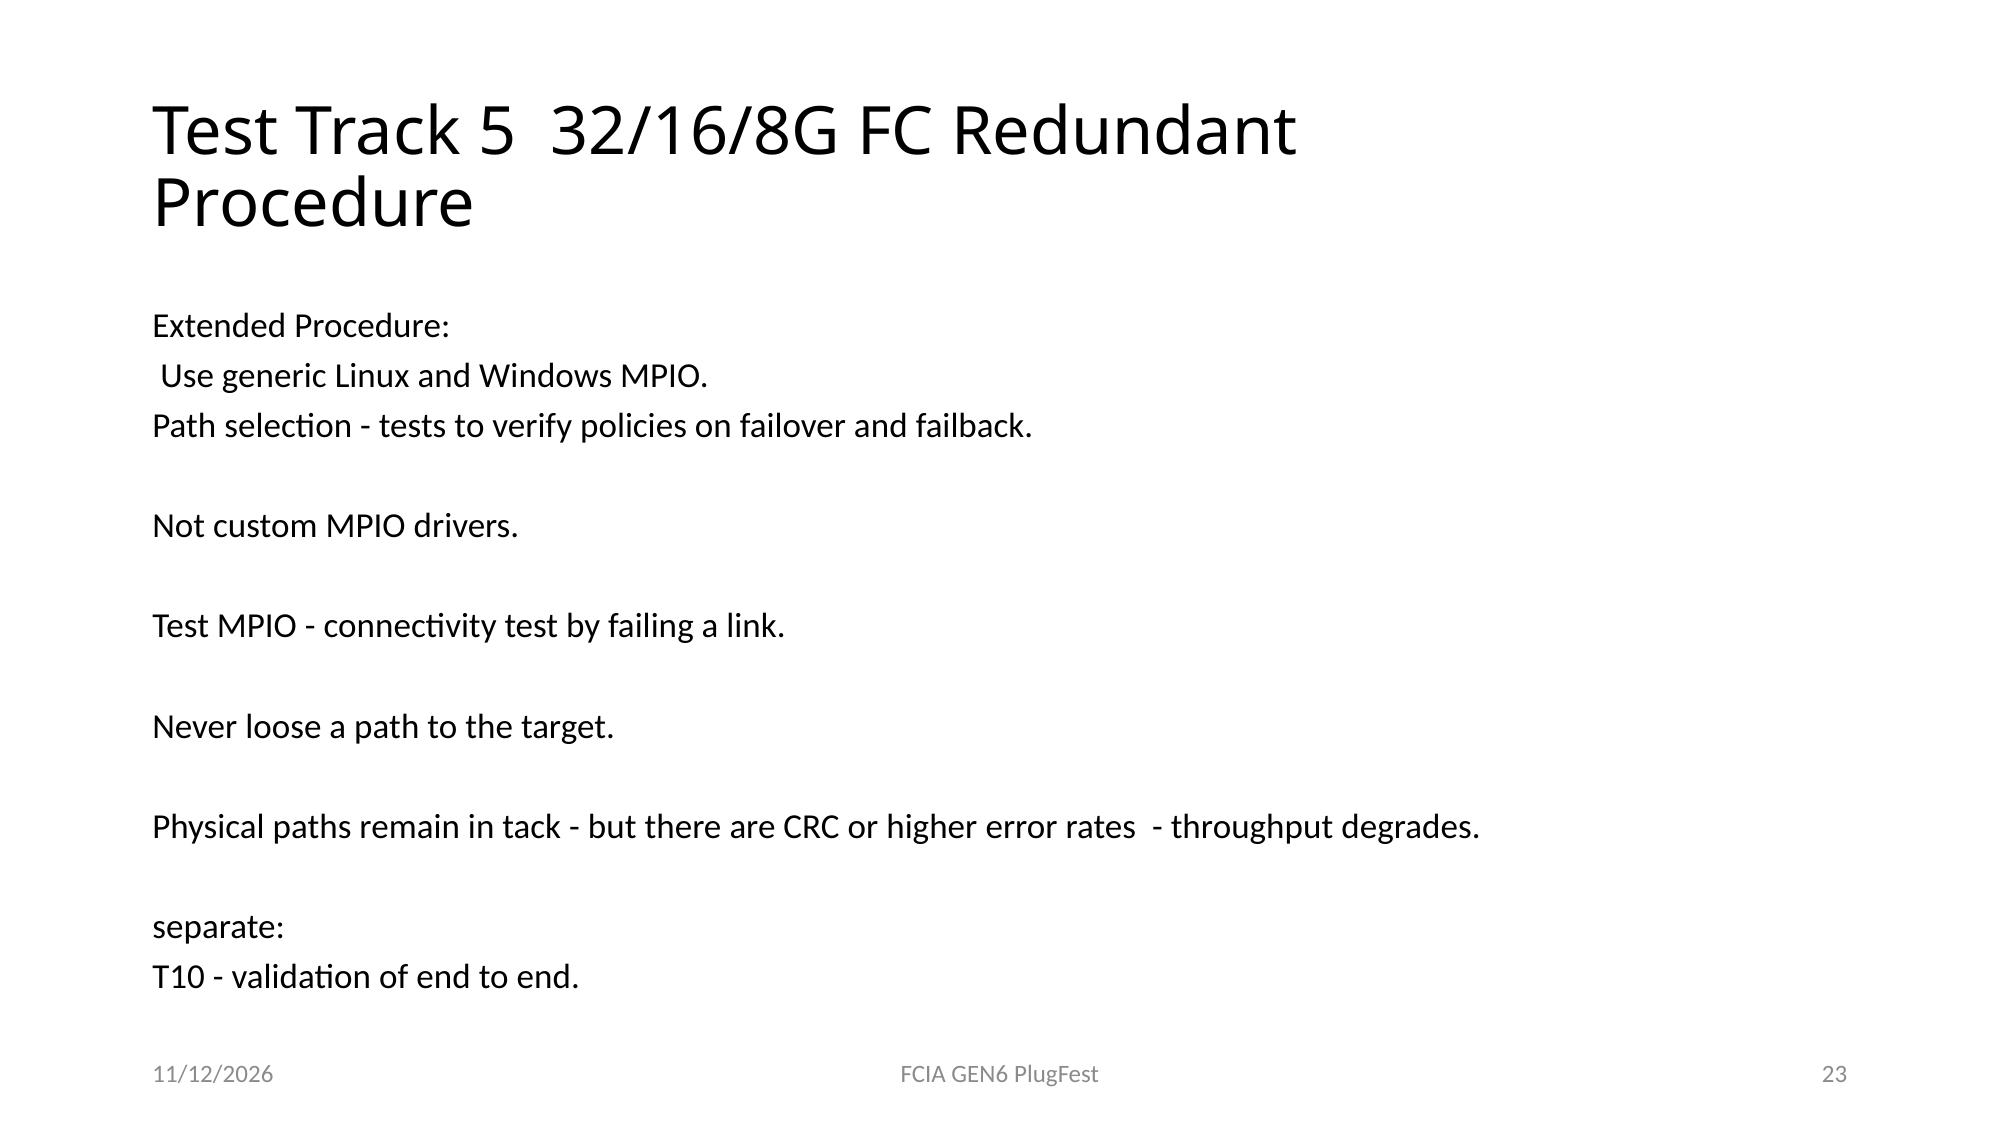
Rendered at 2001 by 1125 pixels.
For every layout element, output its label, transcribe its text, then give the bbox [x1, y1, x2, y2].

list Extended Procedure: Use generic Linux and Windows MPIO. Path selection - tests to verify policies on failover and failback. Not custom MPIO drivers. Test MPIO - connectivity test by failing a link. Never loose a path to the target. Physical paths remain in tack - but there are CRC or higher error rates - throughput degrades. separate: T10 - validation of end to end. [137, 299, 1863, 1014]
footer FCIA GEN6 PlugFest [662, 1042, 1338, 1103]
slide_number 23 [1412, 1042, 1863, 1103]
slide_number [137, 1042, 588, 1103]
title Test Track 5 32/16/8G FC Redundant Procedure [137, 59, 1863, 278]
